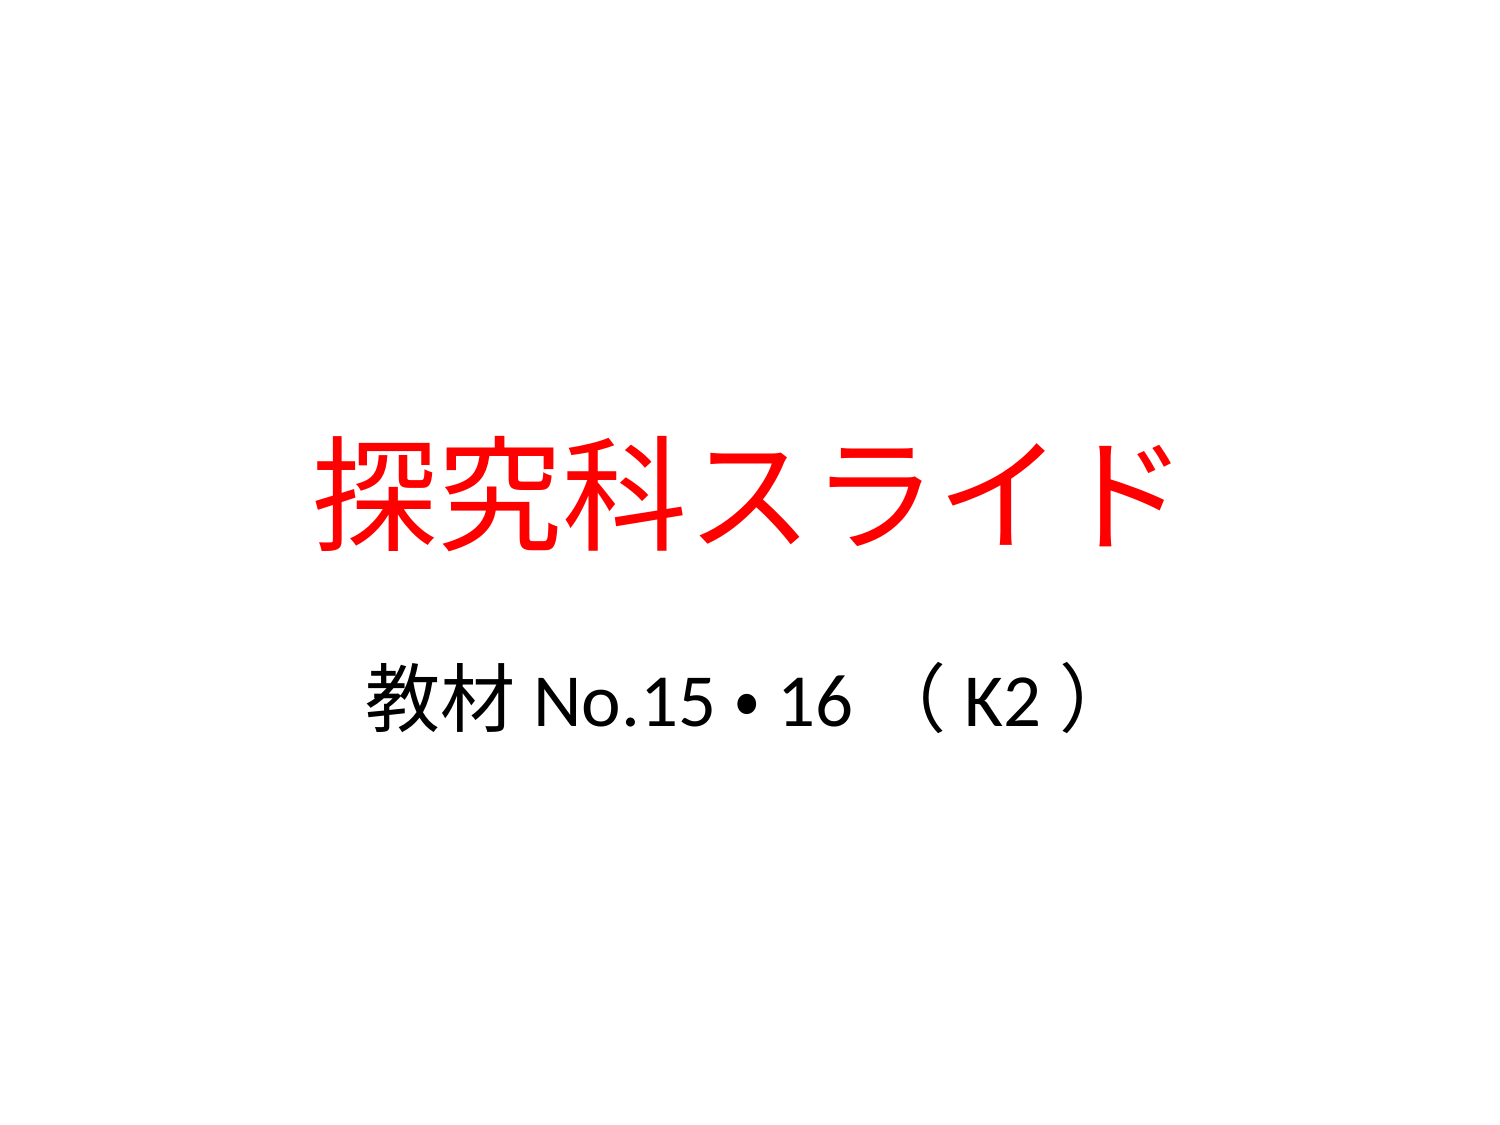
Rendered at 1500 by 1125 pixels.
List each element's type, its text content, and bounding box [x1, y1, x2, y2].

subtitle 教材No.15・16（K2） [187, 654, 1313, 844]
title 探究科スライド [112, 184, 1388, 576]
